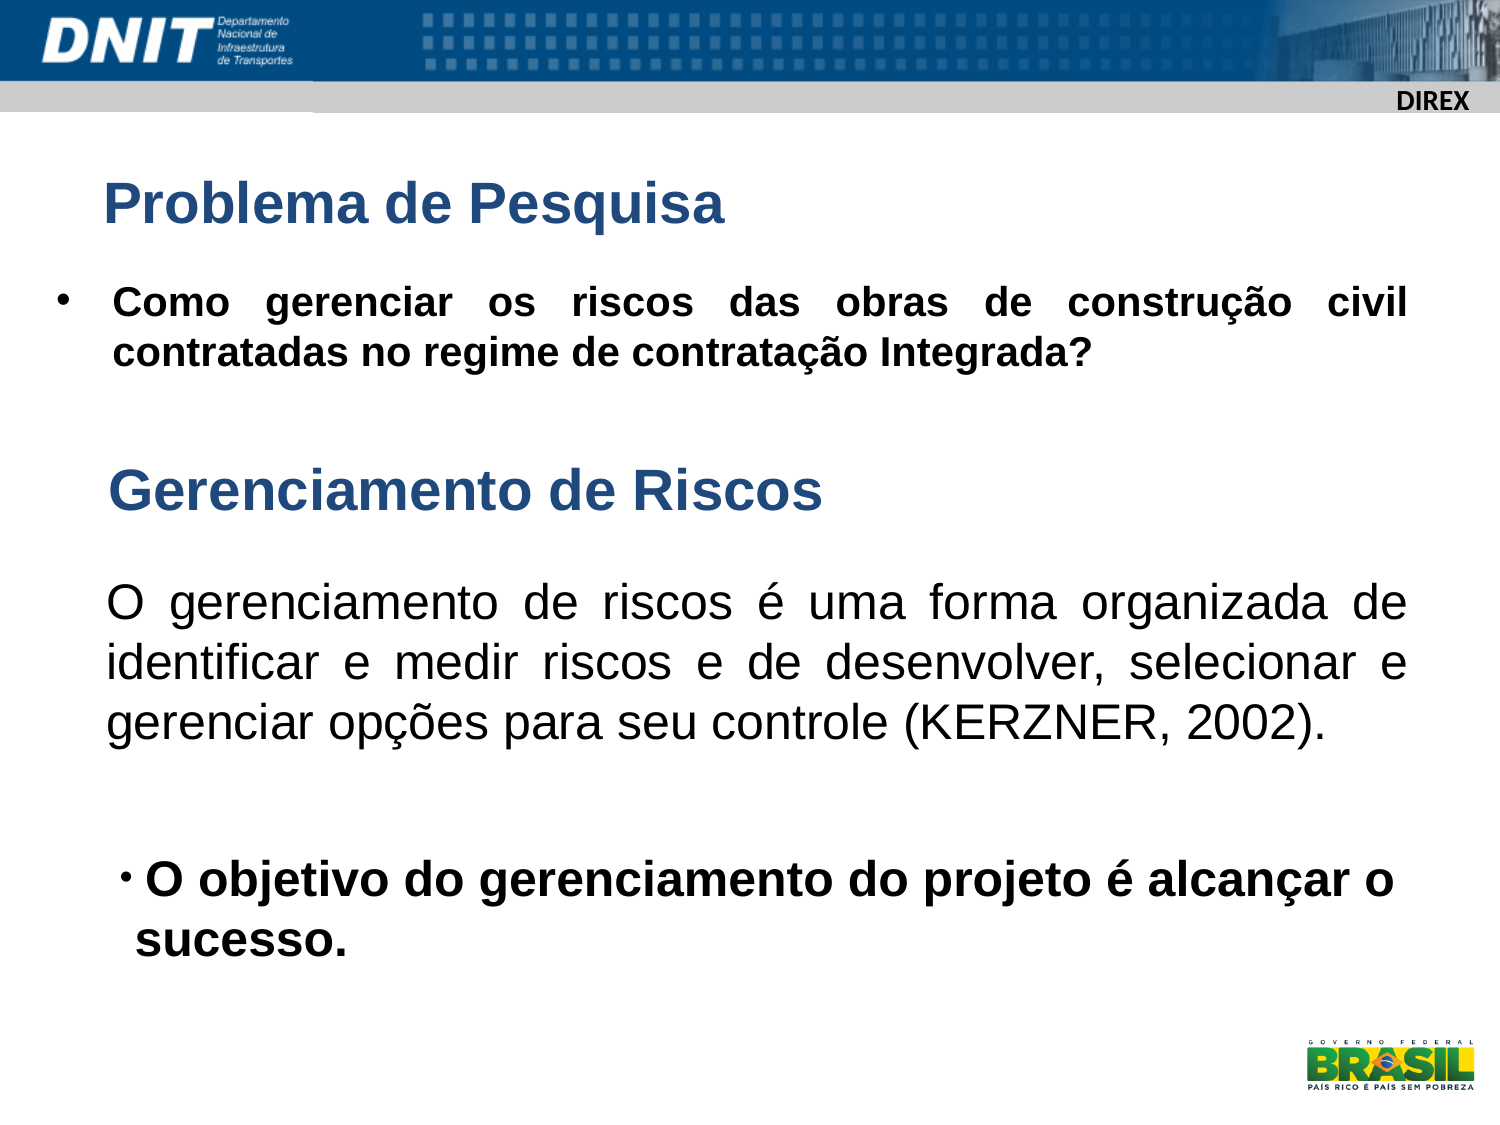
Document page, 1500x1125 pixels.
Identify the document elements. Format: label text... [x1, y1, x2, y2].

text_box Como gerenciar os riscos das obras de construção civil contratadas no regime de contratação Integrada? [41, 267, 1424, 382]
text_box Gerenciamento de Riscos [93, 444, 1117, 530]
text_box O objetivo do gerenciamento do projeto é alcançar o sucesso. [104, 838, 1424, 974]
text_box Problema de Pesquisa [88, 157, 821, 243]
picture [0, 0, 1500, 113]
picture [1304, 1034, 1480, 1095]
text_box O gerenciamento de riscos é uma forma organizada de identificar e medir riscos e de desenvolver, selecionar e gerenciar opções para seu controle (KERZNER, 2002). [91, 562, 1424, 758]
